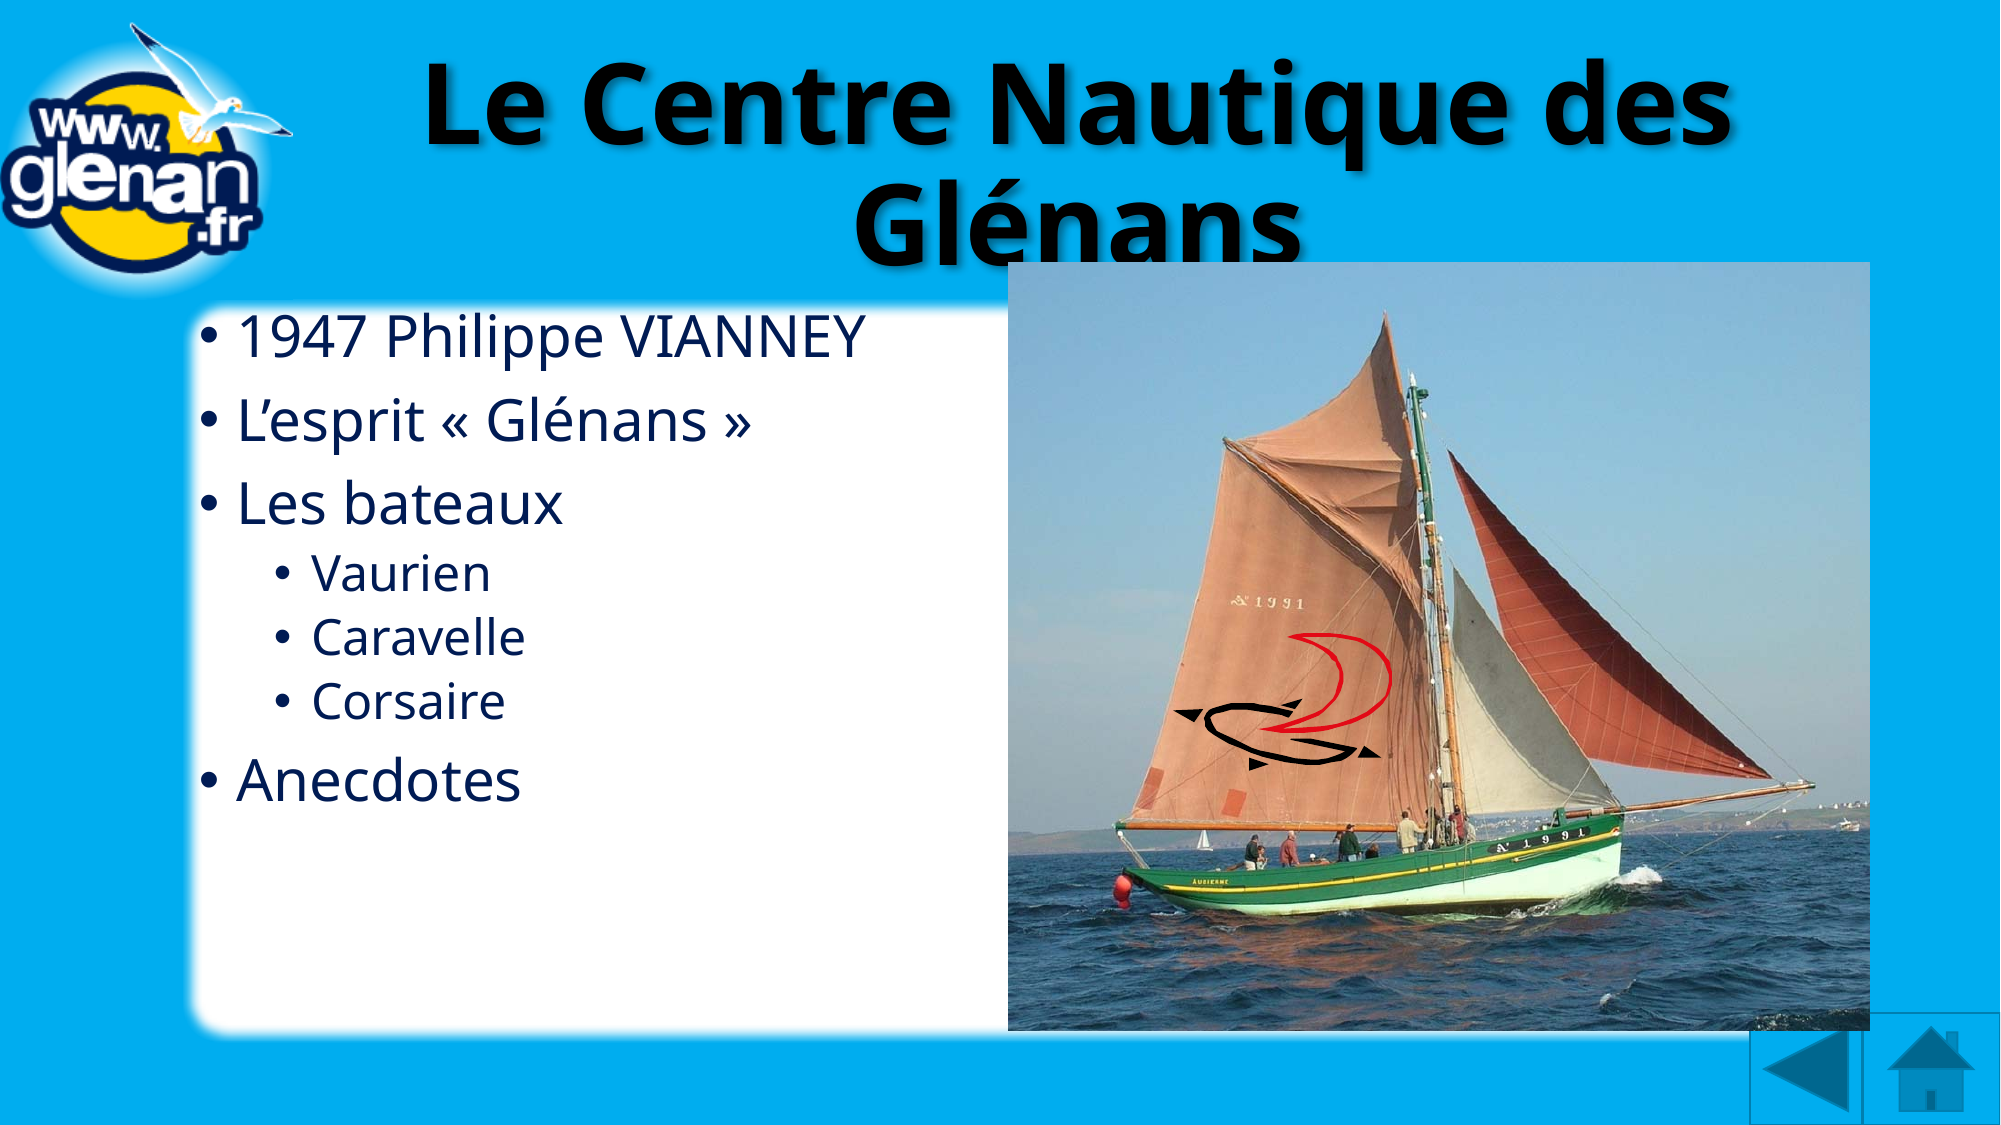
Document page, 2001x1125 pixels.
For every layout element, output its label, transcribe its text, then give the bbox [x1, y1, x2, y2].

picture [0, 23, 292, 296]
picture [1173, 630, 1394, 771]
title Le Centre Nautique des Glénans [292, 59, 1863, 278]
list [1007, 262, 1870, 1031]
list 1947 Philippe VIANNEY L’esprit « Glénans » Les bateaux Vaurien Caravelle Corsaire Anecdotes [183, 299, 1007, 1014]
